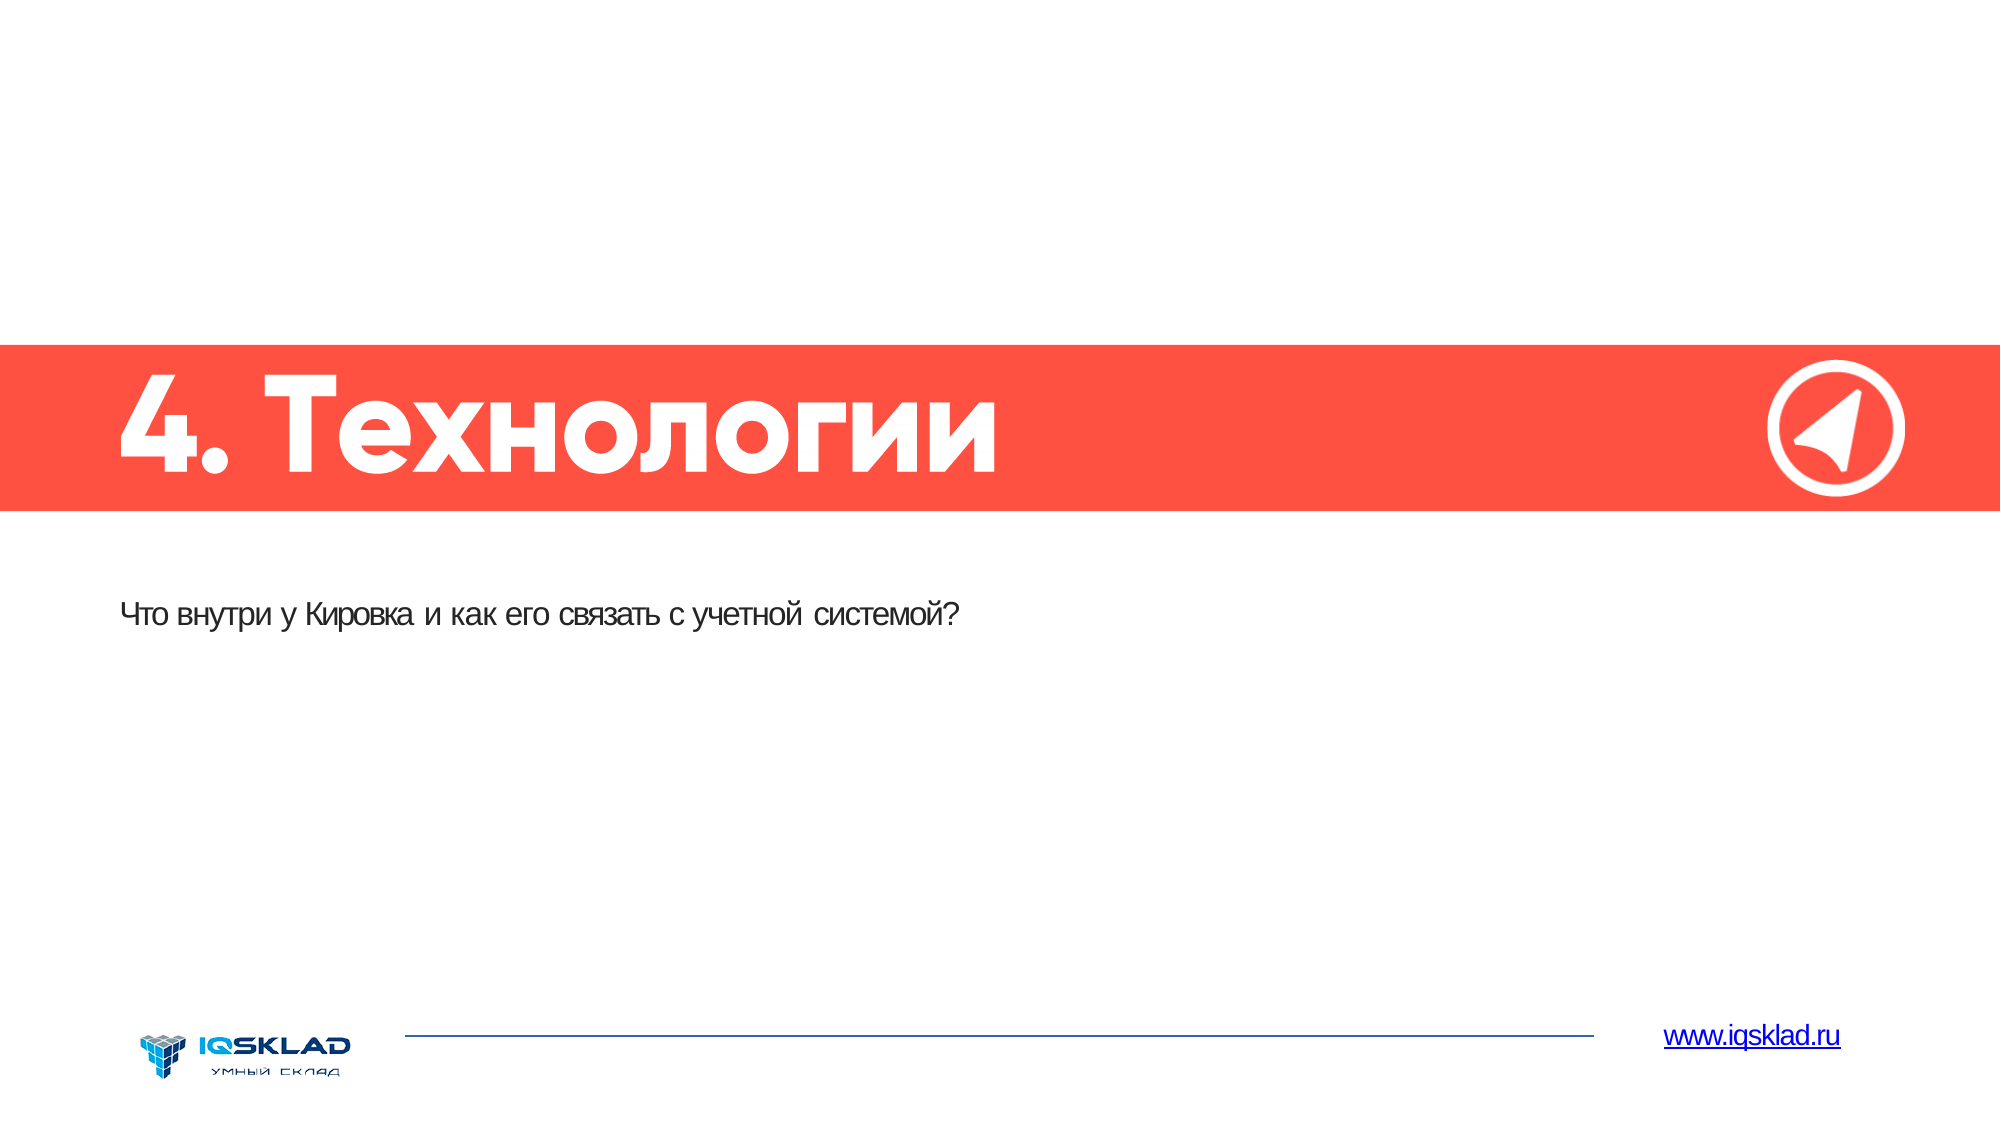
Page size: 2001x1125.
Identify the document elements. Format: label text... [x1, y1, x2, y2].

text_box www.iqsklad.ru [1661, 1021, 1891, 1052]
picture [117, 1027, 372, 1087]
text_box Что внутри у Кировка и как его связать с учетной системой? [117, 590, 981, 633]
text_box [0, 339, 2000, 512]
